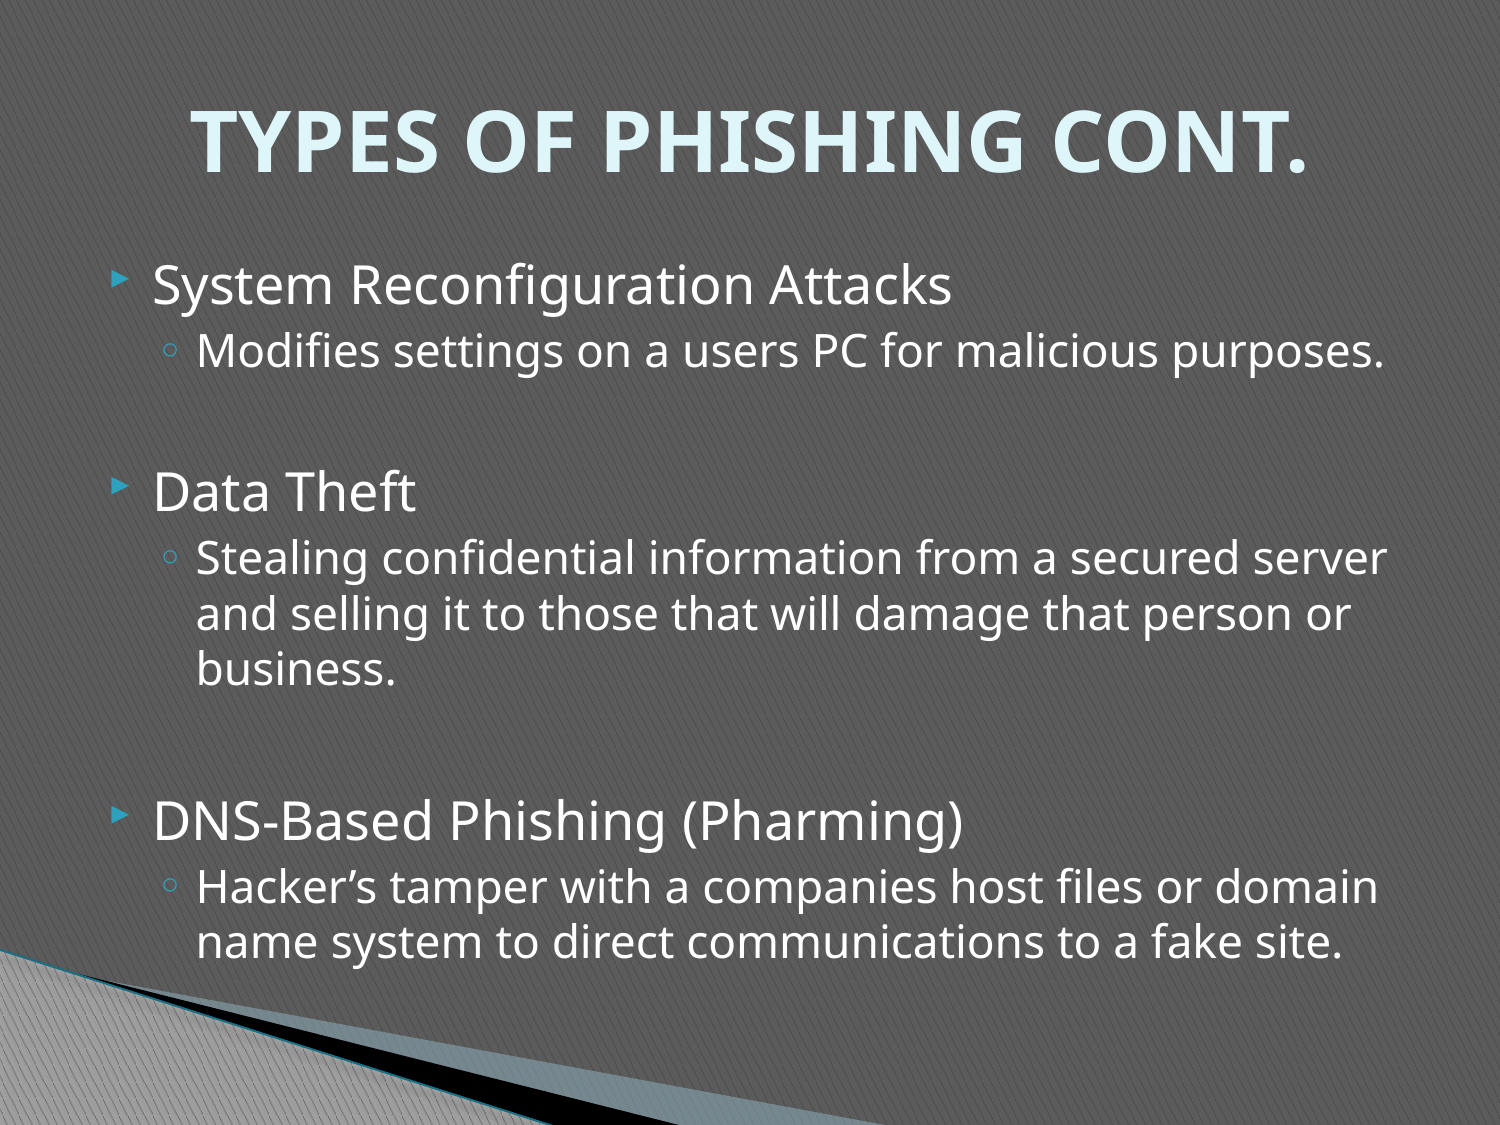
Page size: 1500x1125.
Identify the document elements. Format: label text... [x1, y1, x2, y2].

title TYPES OF PHISHING CONT. [75, 45, 1425, 233]
list System Reconfiguration Attacks Modifies settings on a users PC for malicious purposes. Data Theft Stealing confidential information from a secured server and selling it to those that will damage that person or business. DNS-Based Phishing (Pharming) Hacker’s tamper with a companies host files or domain name system to direct communications to a fake site. [75, 243, 1425, 986]
